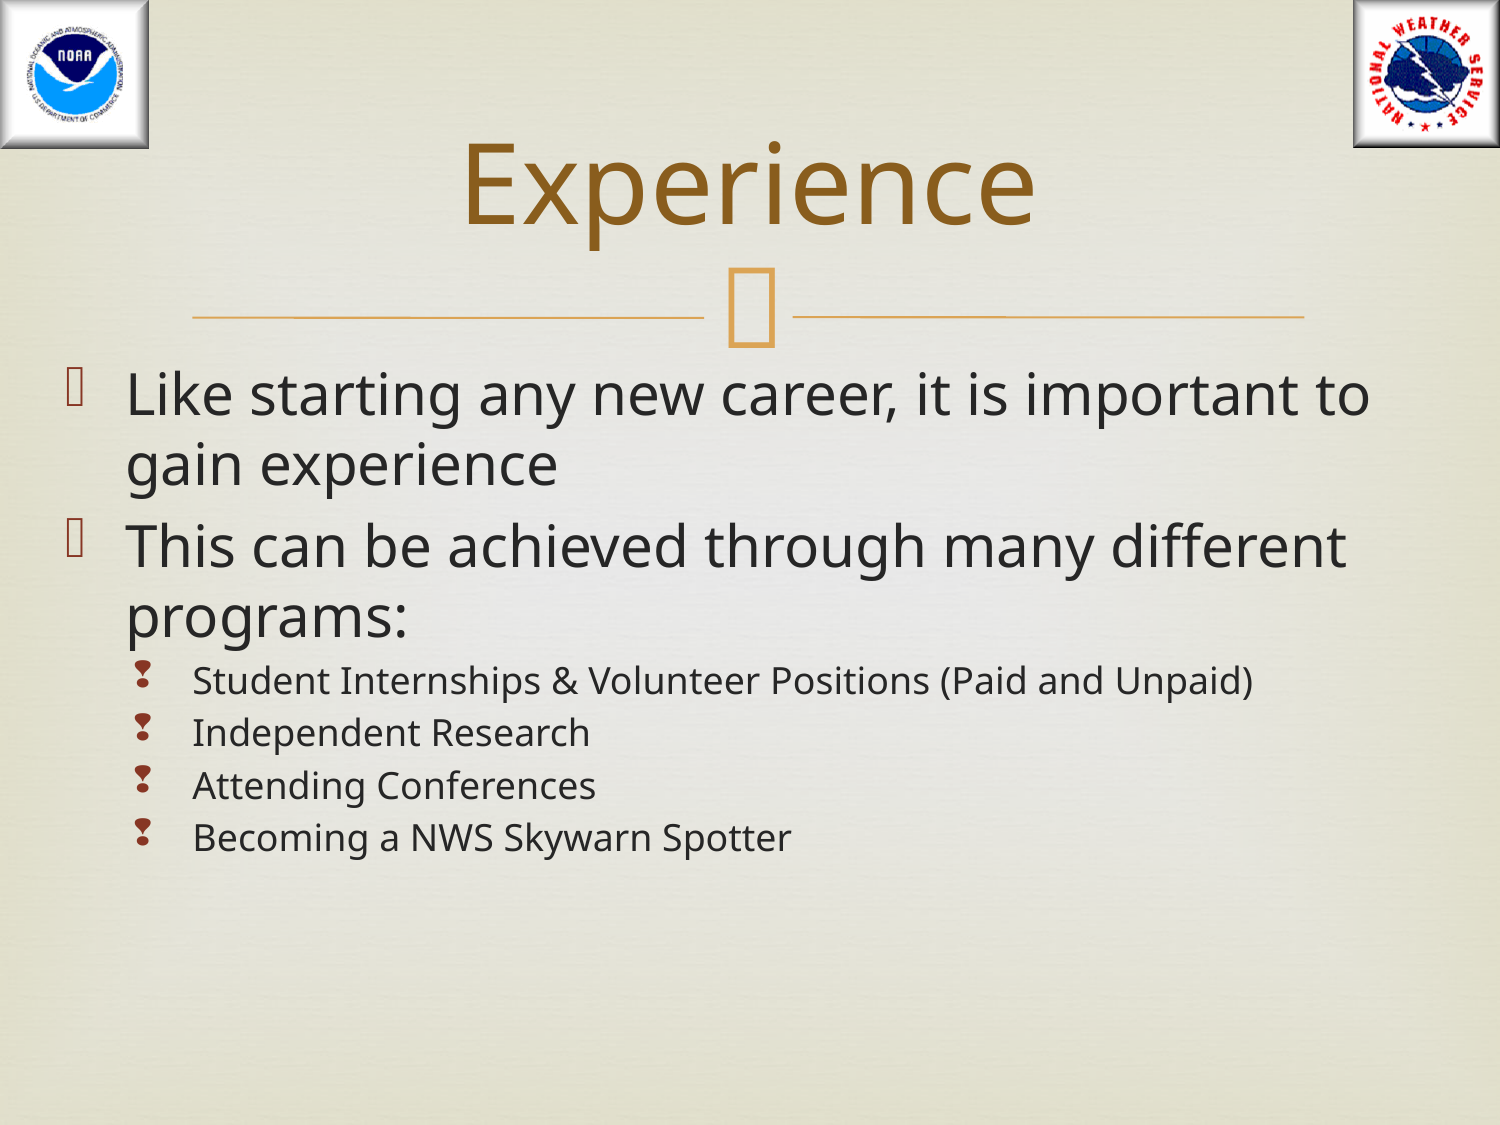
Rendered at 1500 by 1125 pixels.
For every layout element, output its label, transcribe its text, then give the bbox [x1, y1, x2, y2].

picture [1353, 0, 1500, 148]
list Like starting any new career, it is important to gain experience This can be achieved through many different programs: Student Internships & Volunteer Positions (Paid and Unpaid) Independent Research Attending Conferences Becoming a NWS Skywarn Spotter [50, 350, 1475, 1125]
title Experience [113, 93, 1386, 267]
